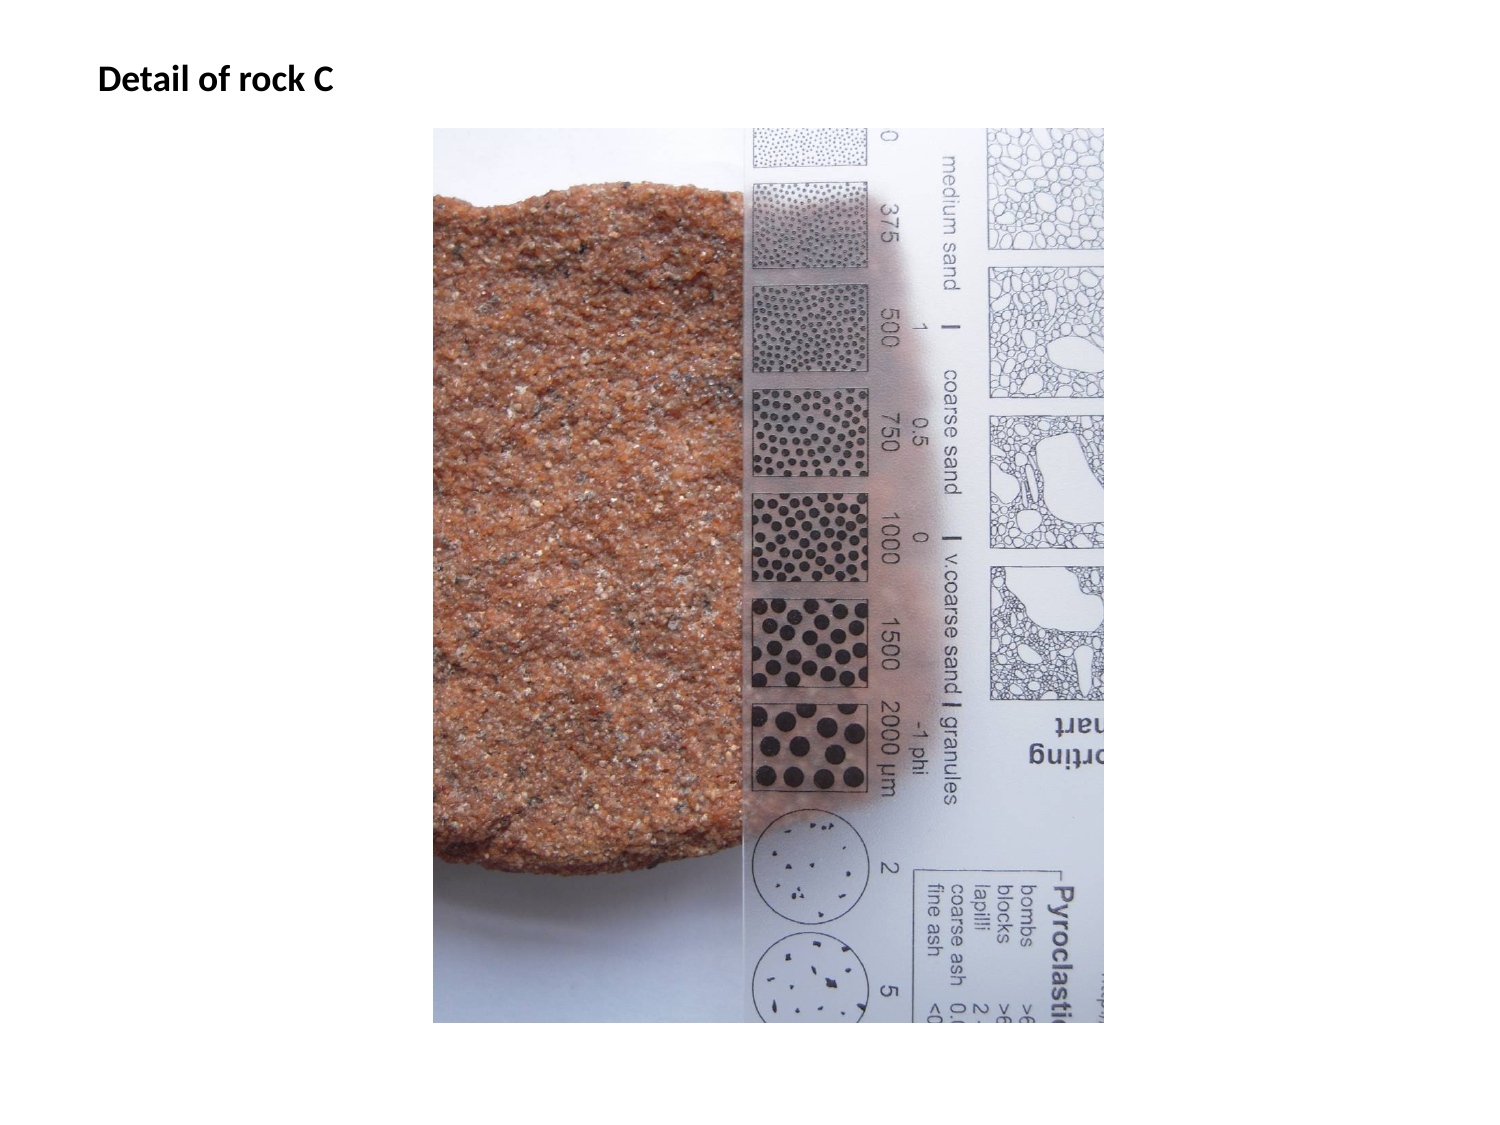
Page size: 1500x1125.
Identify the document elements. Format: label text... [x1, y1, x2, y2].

picture [433, 128, 1105, 1023]
text_box Detail of rock C [83, 46, 349, 107]
